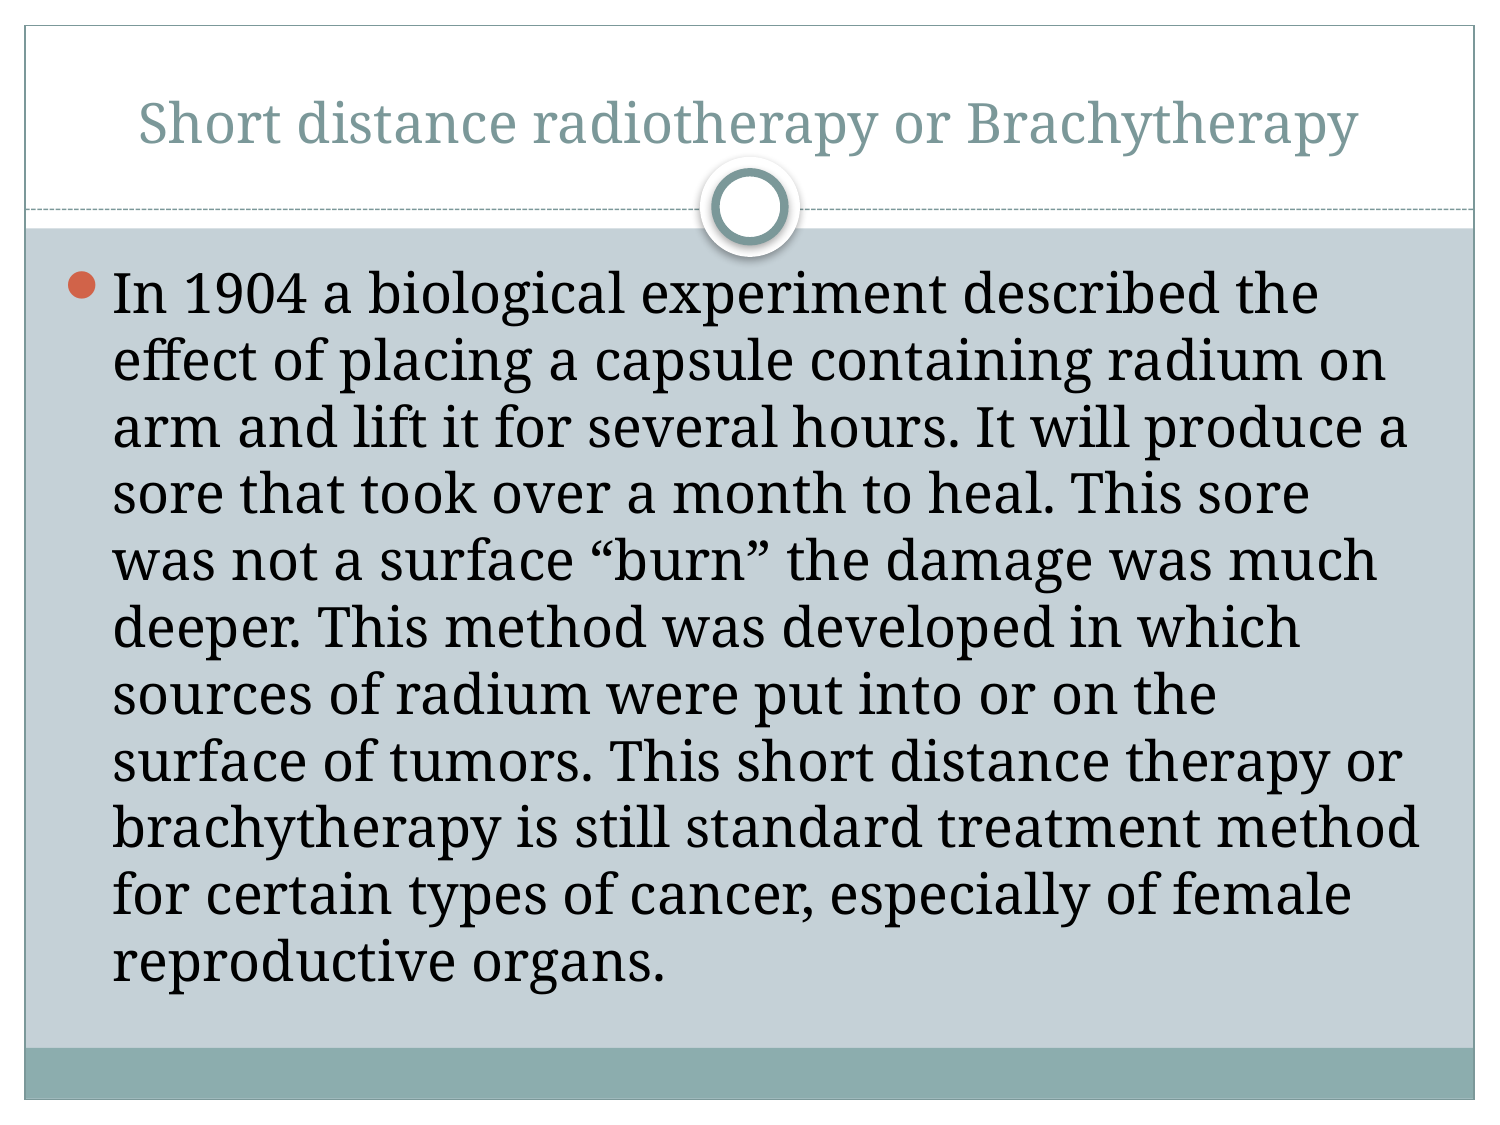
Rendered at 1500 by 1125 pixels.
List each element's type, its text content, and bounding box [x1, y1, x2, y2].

title Short distance radiotherapy or Brachytherapy [49, 37, 1450, 162]
list In 1904 a biological experiment described the effect of placing a capsule containing radium on arm and lift it for several hours. It will produce a sore that took over a month to heal. This sore was not a surface “burn” the damage was much deeper. This method was developed in which sources of radium were put into or on the surface of tumors. This short distance therapy or brachytherapy is still standard treatment method for certain types of cancer, especially of female reproductive organs. [49, 250, 1445, 1001]
